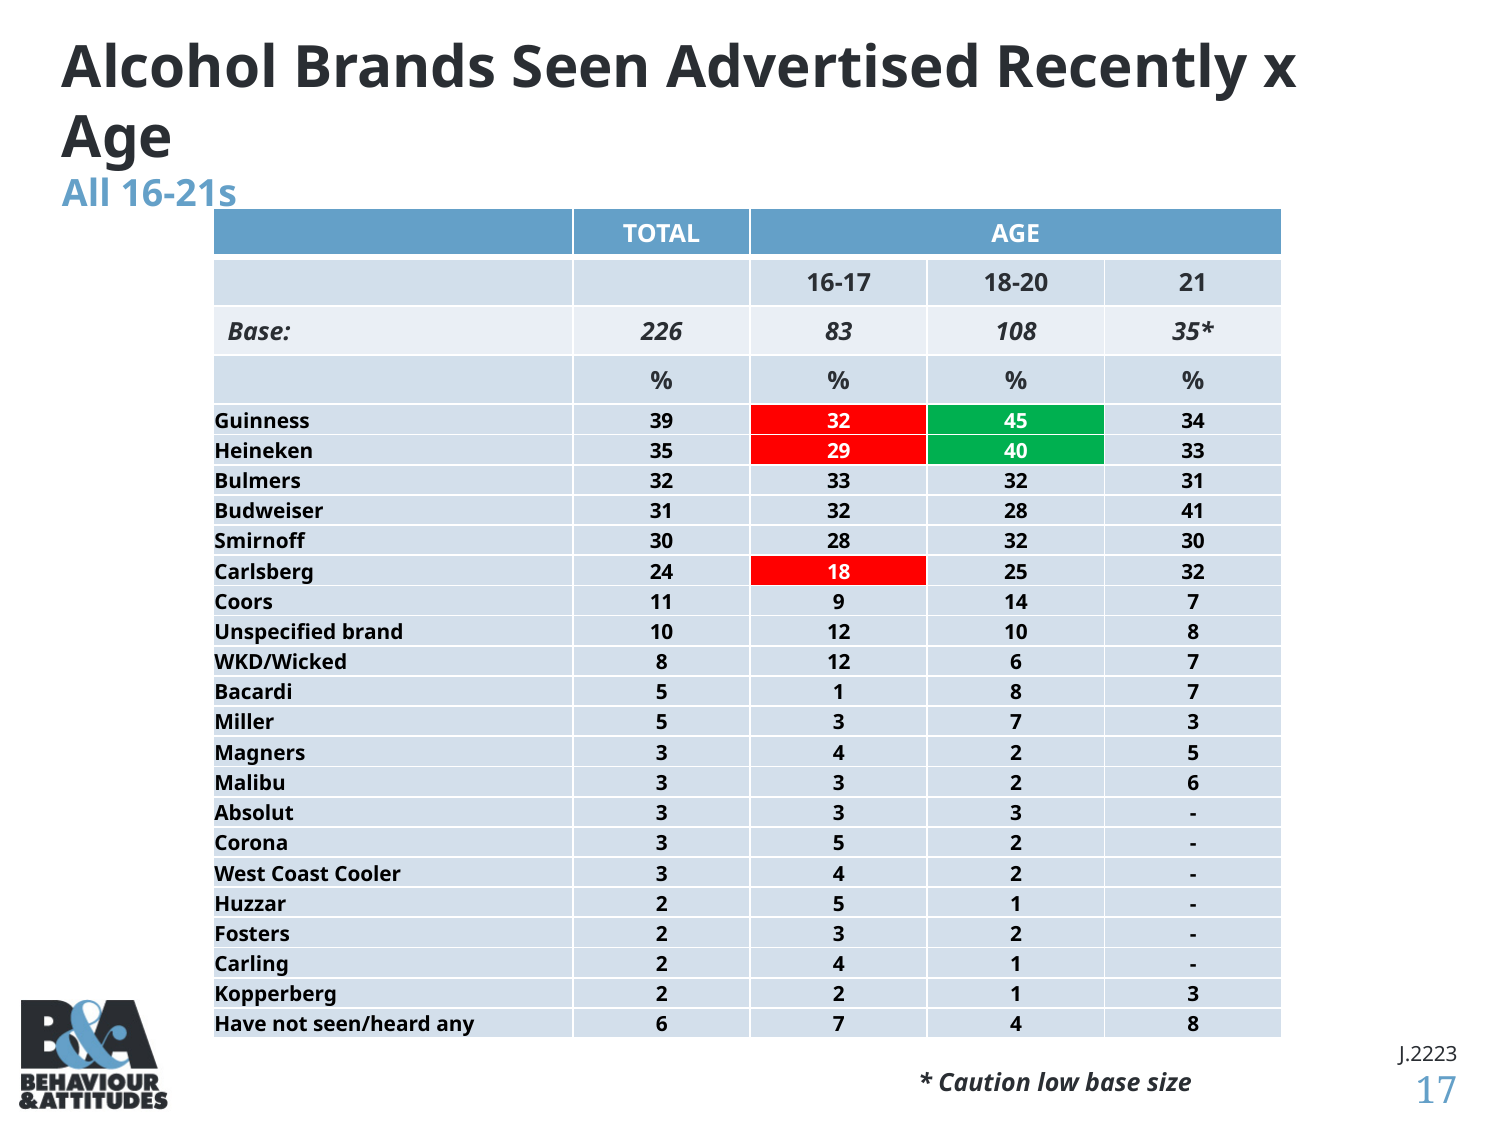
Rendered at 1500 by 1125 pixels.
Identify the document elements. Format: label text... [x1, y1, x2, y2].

table_cell 5 [751, 828, 926, 856]
table_cell - [1105, 858, 1281, 886]
table_cell 6 [928, 647, 1104, 675]
table_cell Guinness [214, 405, 572, 434]
table_cell % [751, 356, 926, 403]
table_cell 2 [574, 888, 749, 916]
table_cell 8 [574, 647, 749, 675]
title Alcohol Brands Seen Advertised Recently x Age All 16-21s [46, 21, 1423, 197]
table_cell 1 [928, 979, 1104, 1007]
table_header TOTAL [574, 209, 749, 254]
table_cell 32 [574, 466, 749, 494]
table_cell 3 [751, 767, 926, 796]
table_cell 2 [574, 918, 749, 947]
table_cell 33 [751, 466, 926, 494]
table_cell 32 [751, 496, 926, 524]
table_cell [214, 260, 572, 305]
table_cell Bulmers [214, 466, 572, 494]
table_cell - [1105, 828, 1281, 856]
table_cell 4 [751, 858, 926, 886]
table_cell 5 [1105, 737, 1281, 766]
table_cell 5 [574, 707, 749, 735]
table_cell Absolut [214, 798, 572, 826]
table_cell 2 [928, 767, 1104, 796]
table_cell 4 [751, 737, 926, 766]
table_cell 2 [928, 737, 1104, 766]
table_cell - [1105, 798, 1281, 826]
table_cell Carlsberg [214, 556, 572, 585]
table_cell 31 [574, 496, 749, 524]
table_cell 2 [574, 948, 749, 977]
table_cell 32 [928, 466, 1104, 494]
table_cell - [1105, 918, 1281, 947]
table_cell 35* [1105, 307, 1281, 354]
table_cell 3 [574, 828, 749, 856]
table_cell 25 [928, 556, 1104, 585]
table_cell 7 [751, 1009, 926, 1037]
table_cell 6 [574, 1009, 749, 1037]
table_cell % [574, 356, 749, 403]
table_cell 4 [928, 1009, 1104, 1037]
table_cell Base: [214, 307, 572, 354]
table_cell 11 [574, 586, 749, 615]
table_cell 226 [574, 307, 749, 354]
table_cell 32 [928, 526, 1104, 554]
table_cell 33 [1105, 435, 1281, 464]
table_cell - [1105, 888, 1281, 916]
table_cell 14 [928, 586, 1104, 615]
table_header [214, 209, 572, 254]
table_cell 4 [751, 948, 926, 977]
table_cell 3 [574, 858, 749, 886]
table_cell 21 [1105, 260, 1281, 305]
table_cell 24 [574, 556, 749, 585]
table_cell 3 [751, 798, 926, 826]
table_cell 9 [751, 586, 926, 615]
table_cell 34 [1105, 405, 1281, 434]
table_cell 1 [928, 888, 1104, 916]
table_cell Malibu [214, 767, 572, 796]
table_cell 10 [574, 616, 749, 645]
table_cell 3 [574, 737, 749, 766]
table_cell 5 [751, 888, 926, 916]
table_cell Budweiser [214, 496, 572, 524]
table_cell 7 [1105, 647, 1281, 675]
table_cell Magners [214, 737, 572, 766]
table_cell 8 [928, 677, 1104, 705]
table_cell Unspecified brand [214, 616, 572, 645]
table_cell 3 [1105, 979, 1281, 1007]
table_cell 28 [928, 496, 1104, 524]
table_cell [214, 356, 572, 403]
text_box * Caution low base size [903, 1058, 1294, 1104]
table_cell 3 [1105, 707, 1281, 735]
table_cell Bacardi [214, 677, 572, 705]
picture [11, 991, 175, 1120]
table_cell Coors [214, 586, 572, 615]
table_cell 3 [574, 767, 749, 796]
table_cell Huzzar [214, 888, 572, 916]
table_cell 3 [928, 798, 1104, 826]
table_cell West Coast Cooler [214, 858, 572, 886]
table_cell 28 [751, 526, 926, 554]
table_cell 108 [928, 307, 1104, 354]
table_cell 12 [751, 647, 926, 675]
table_cell Miller [214, 707, 572, 735]
table_cell 31 [1105, 466, 1281, 494]
table_cell 32 [751, 405, 926, 434]
table_cell 3 [574, 798, 749, 826]
table_cell 1 [751, 677, 926, 705]
table_cell 5 [574, 677, 749, 705]
table_cell 6 [1105, 767, 1281, 796]
table_cell 10 [928, 616, 1104, 645]
table_cell [574, 260, 749, 305]
table_header AGE [751, 209, 1281, 254]
table_cell 29 [751, 435, 926, 464]
table_cell 41 [1105, 496, 1281, 524]
table_cell Corona [214, 828, 572, 856]
table_cell 8 [1105, 1009, 1281, 1037]
table_cell 45 [928, 405, 1104, 434]
table_cell 32 [1105, 556, 1281, 585]
table_cell 18-20 [928, 260, 1104, 305]
table_cell 35 [574, 435, 749, 464]
table_cell Smirnoff [214, 526, 572, 554]
table_cell 8 [1105, 616, 1281, 645]
table_cell 3 [751, 707, 926, 735]
table_cell Heineken [214, 435, 572, 464]
table_cell Have not seen/heard any [214, 1009, 572, 1037]
table_cell 2 [574, 979, 749, 1007]
table_cell 30 [574, 526, 749, 554]
table_cell 39 [574, 405, 749, 434]
table_cell Kopperberg [214, 979, 572, 1007]
table_cell 2 [928, 828, 1104, 856]
table_cell % [1105, 356, 1281, 403]
table_cell 83 [751, 307, 926, 354]
table_cell 16-17 [751, 260, 926, 305]
table_cell Carling [214, 948, 572, 977]
table_cell 30 [1105, 526, 1281, 554]
table_cell 3 [751, 918, 926, 947]
table_cell - [1105, 948, 1281, 977]
table_cell Fosters [214, 918, 572, 947]
table_cell WKD/Wicked [214, 647, 572, 675]
table_cell 2 [928, 918, 1104, 947]
table_cell % [928, 356, 1104, 403]
table_cell 2 [928, 858, 1104, 886]
table_cell 40 [928, 435, 1104, 464]
table_cell 18 [751, 556, 926, 585]
footer J.2223 [1275, 1022, 1473, 1074]
table_cell 7 [928, 707, 1104, 735]
table_cell 1 [928, 948, 1104, 977]
table_cell 2 [751, 979, 926, 1007]
table_cell 7 [1105, 586, 1281, 615]
table_cell 7 [1105, 677, 1281, 705]
table_cell 12 [751, 616, 926, 645]
